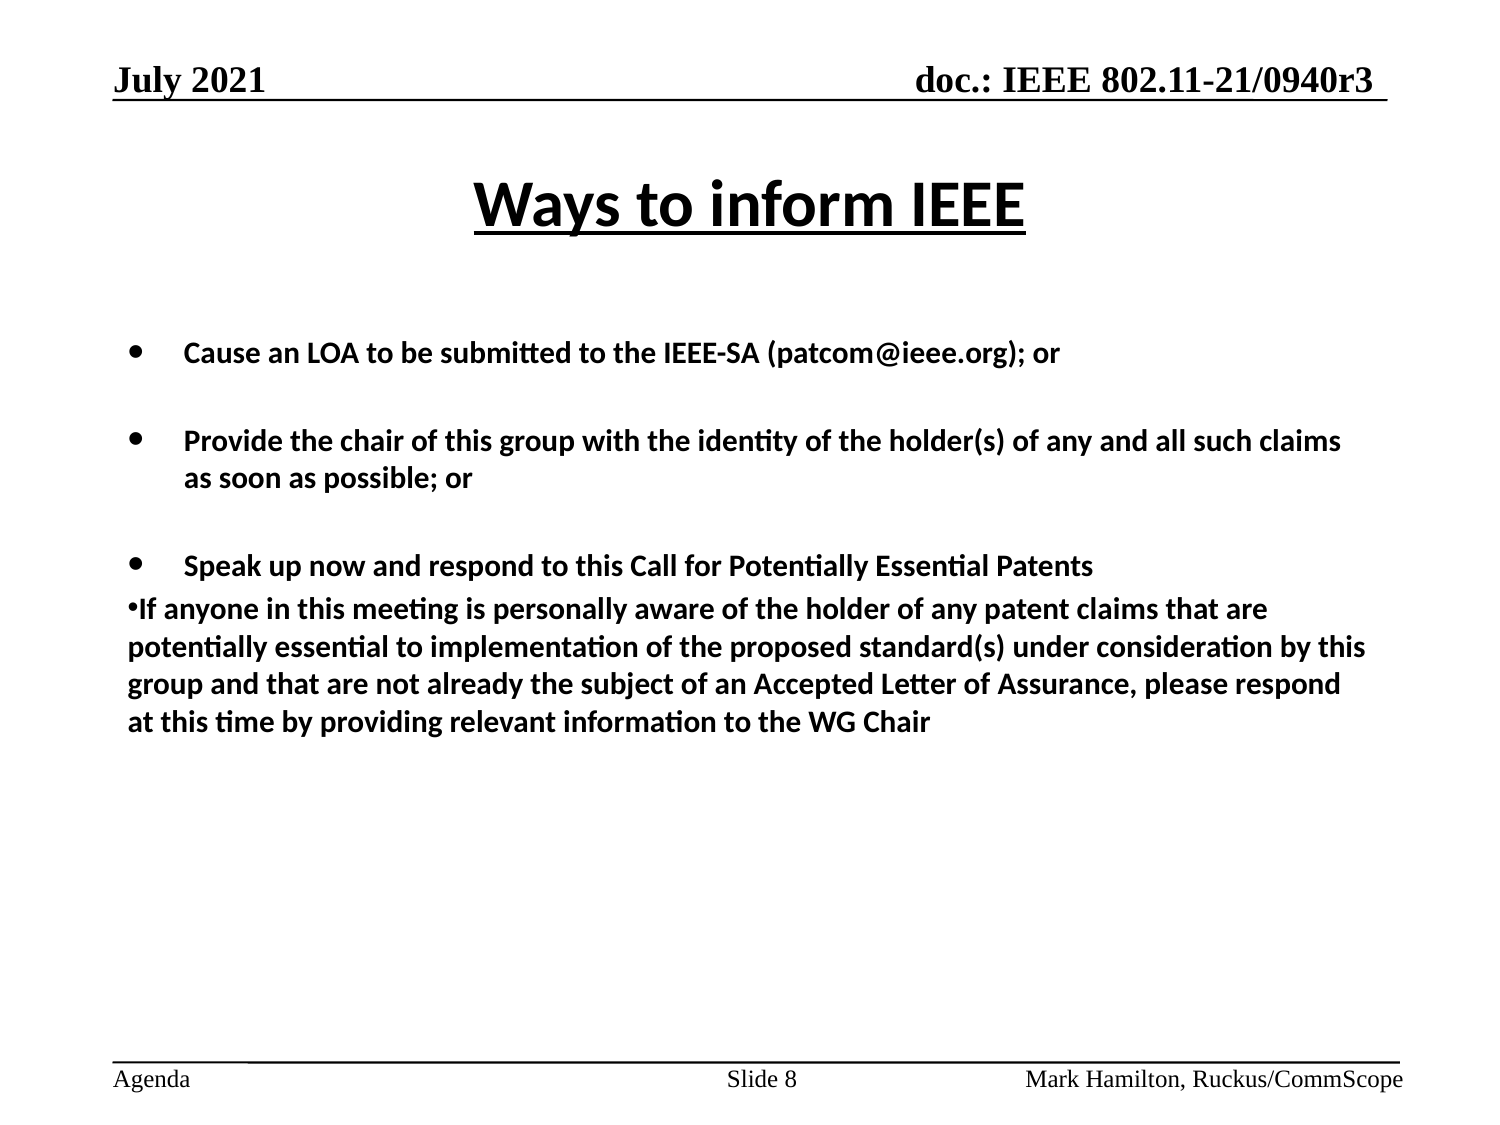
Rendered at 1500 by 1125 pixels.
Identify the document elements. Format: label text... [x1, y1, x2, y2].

list Cause an LOA to be submitted to the IEEE-SA (patcom@ieee.org); or Provide the chair of this group with the identity of the holder(s) of any and all such claims as soon as possible; or Speak up now and respond to this Call for Potentially Essential Patents If anyone in this meeting is personally aware of the holder of any patent claims that are potentially essential to implementation of the proposed standard(s) under consideration by this group and that are not already the subject of an Accepted Letter of Assurance, please respond at this time by providing relevant information to the WG Chair [112, 324, 1388, 1000]
title Ways to inform IEEE [112, 112, 1388, 288]
